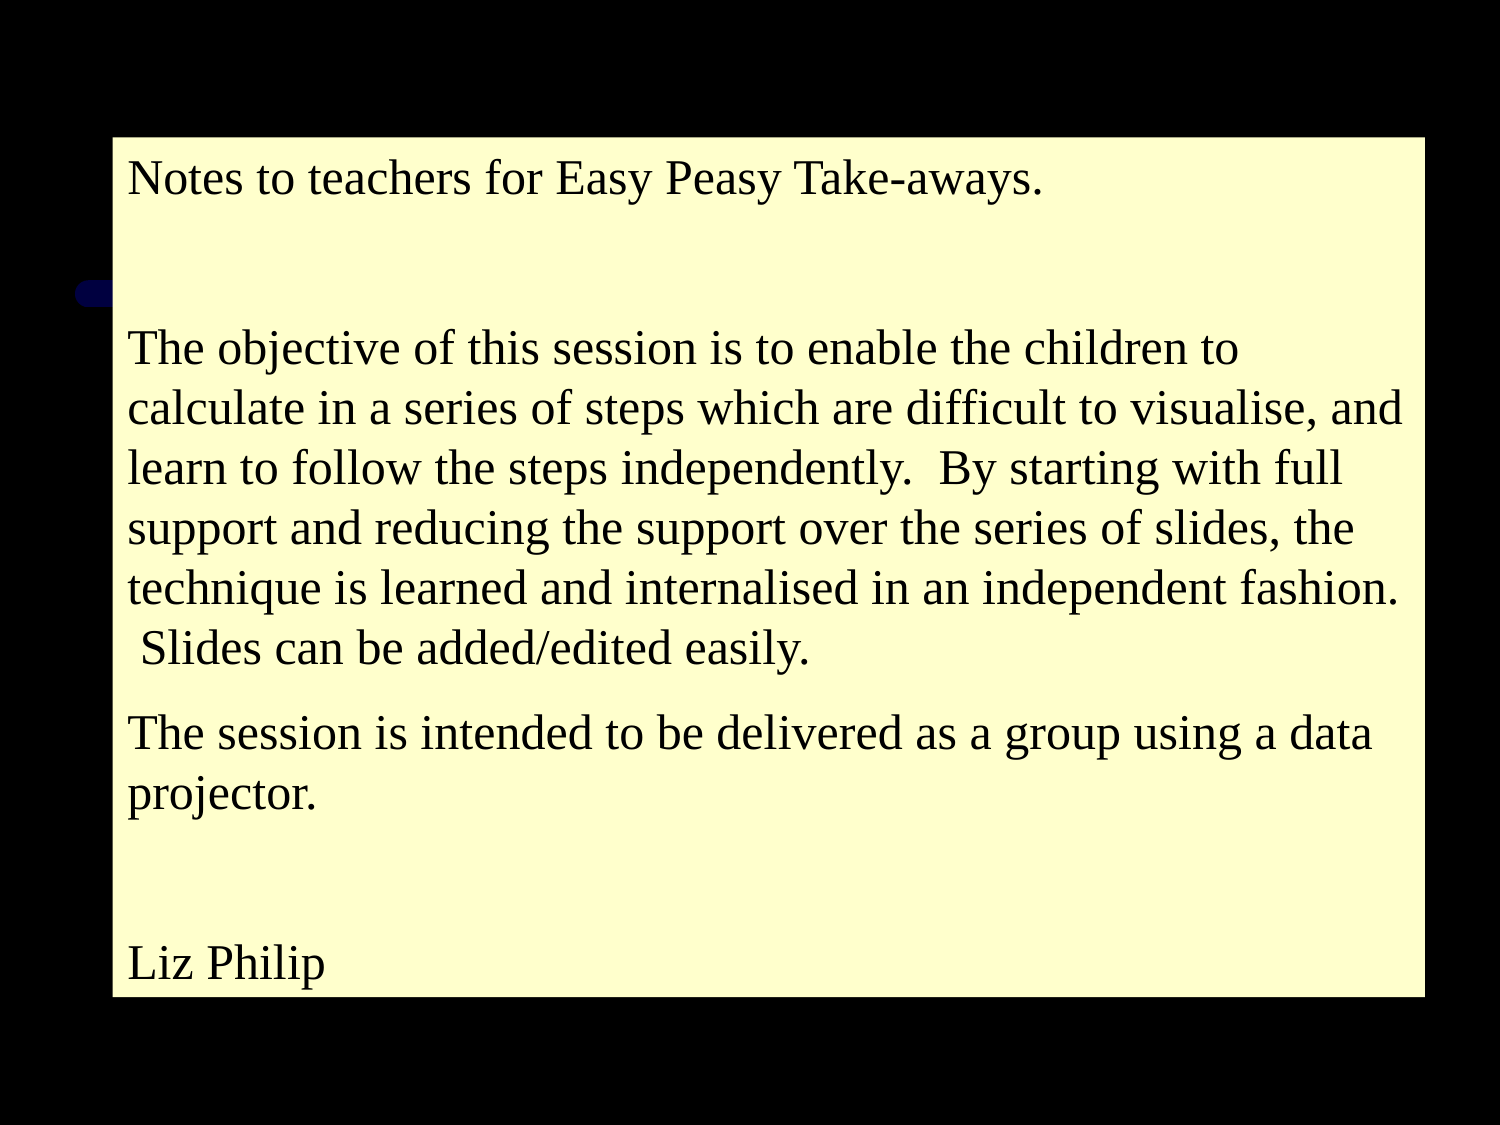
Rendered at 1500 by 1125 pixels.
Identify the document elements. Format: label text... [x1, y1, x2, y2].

text_box Notes to teachers for Easy Peasy Take-aways. The objective of this session is to enable the children to calculate in a series of steps which are difficult to visualise, and learn to follow the steps independently. By starting with full support and reducing the support over the series of slides, the technique is learned and internalised in an independent fashion. Slides can be added/edited easily. The session is intended to be delivered as a group using a data projector. Liz Philip [112, 137, 1425, 998]
